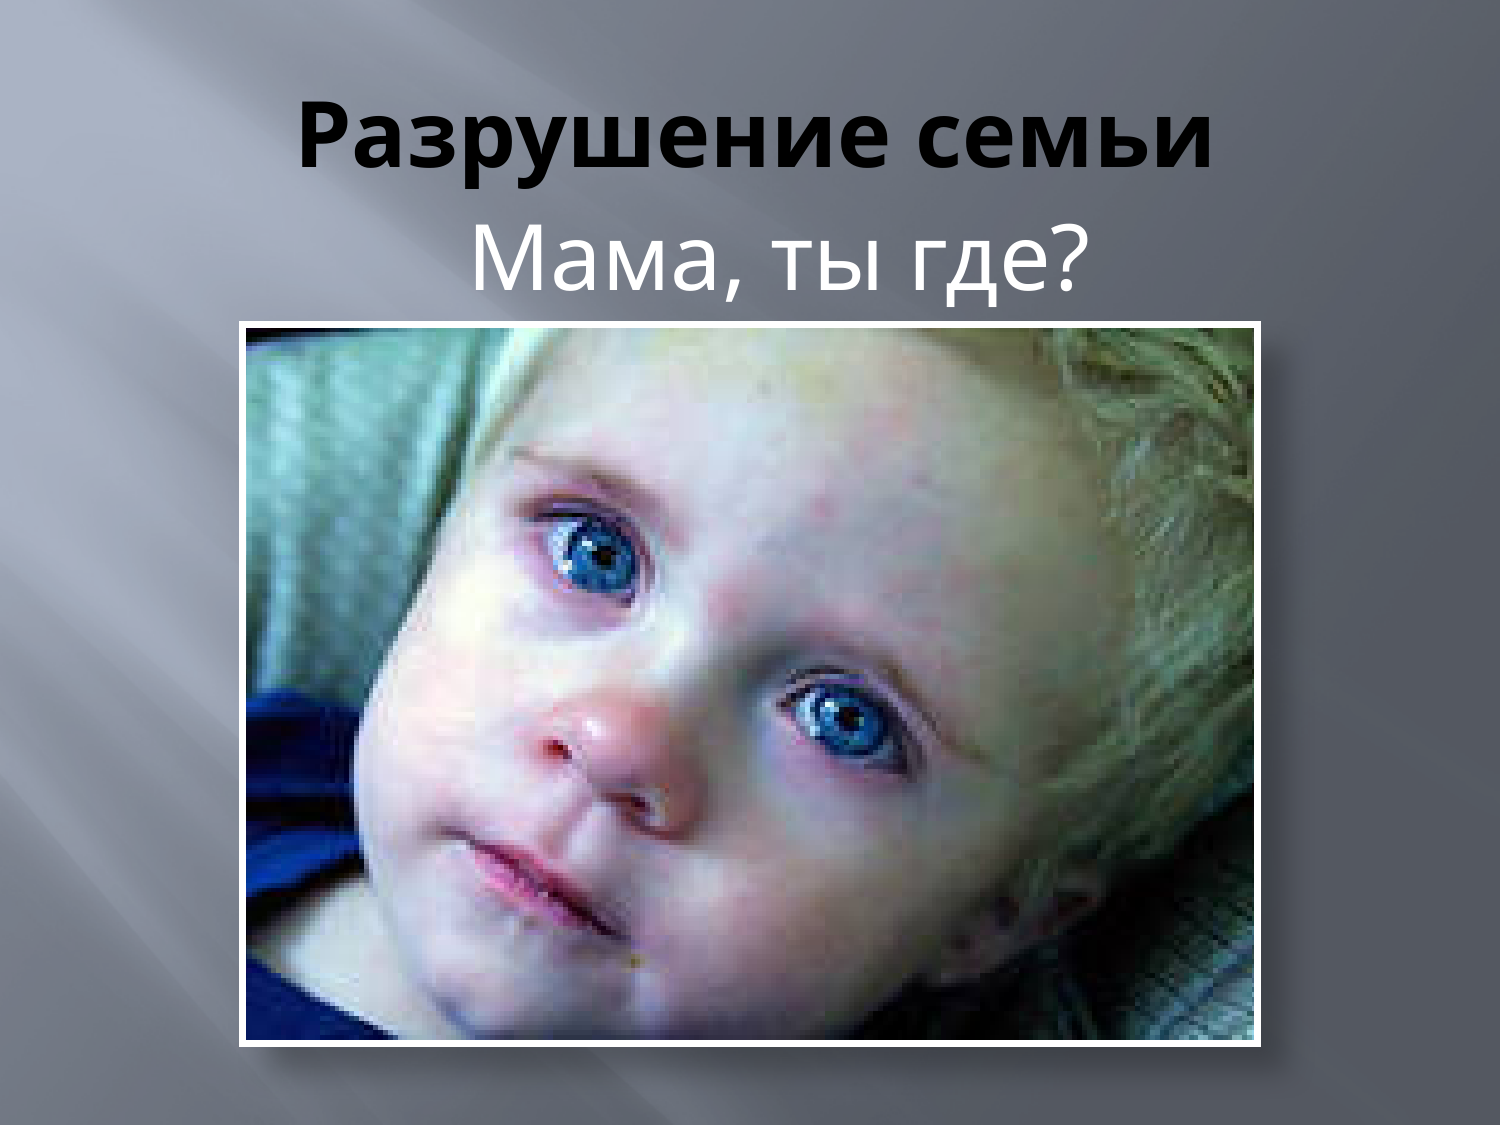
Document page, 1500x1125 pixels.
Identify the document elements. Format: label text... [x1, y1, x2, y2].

picture [245, 327, 1255, 1040]
title Разрушение семьи [93, 99, 1418, 186]
list Мама, ты где? [105, 191, 1454, 364]
